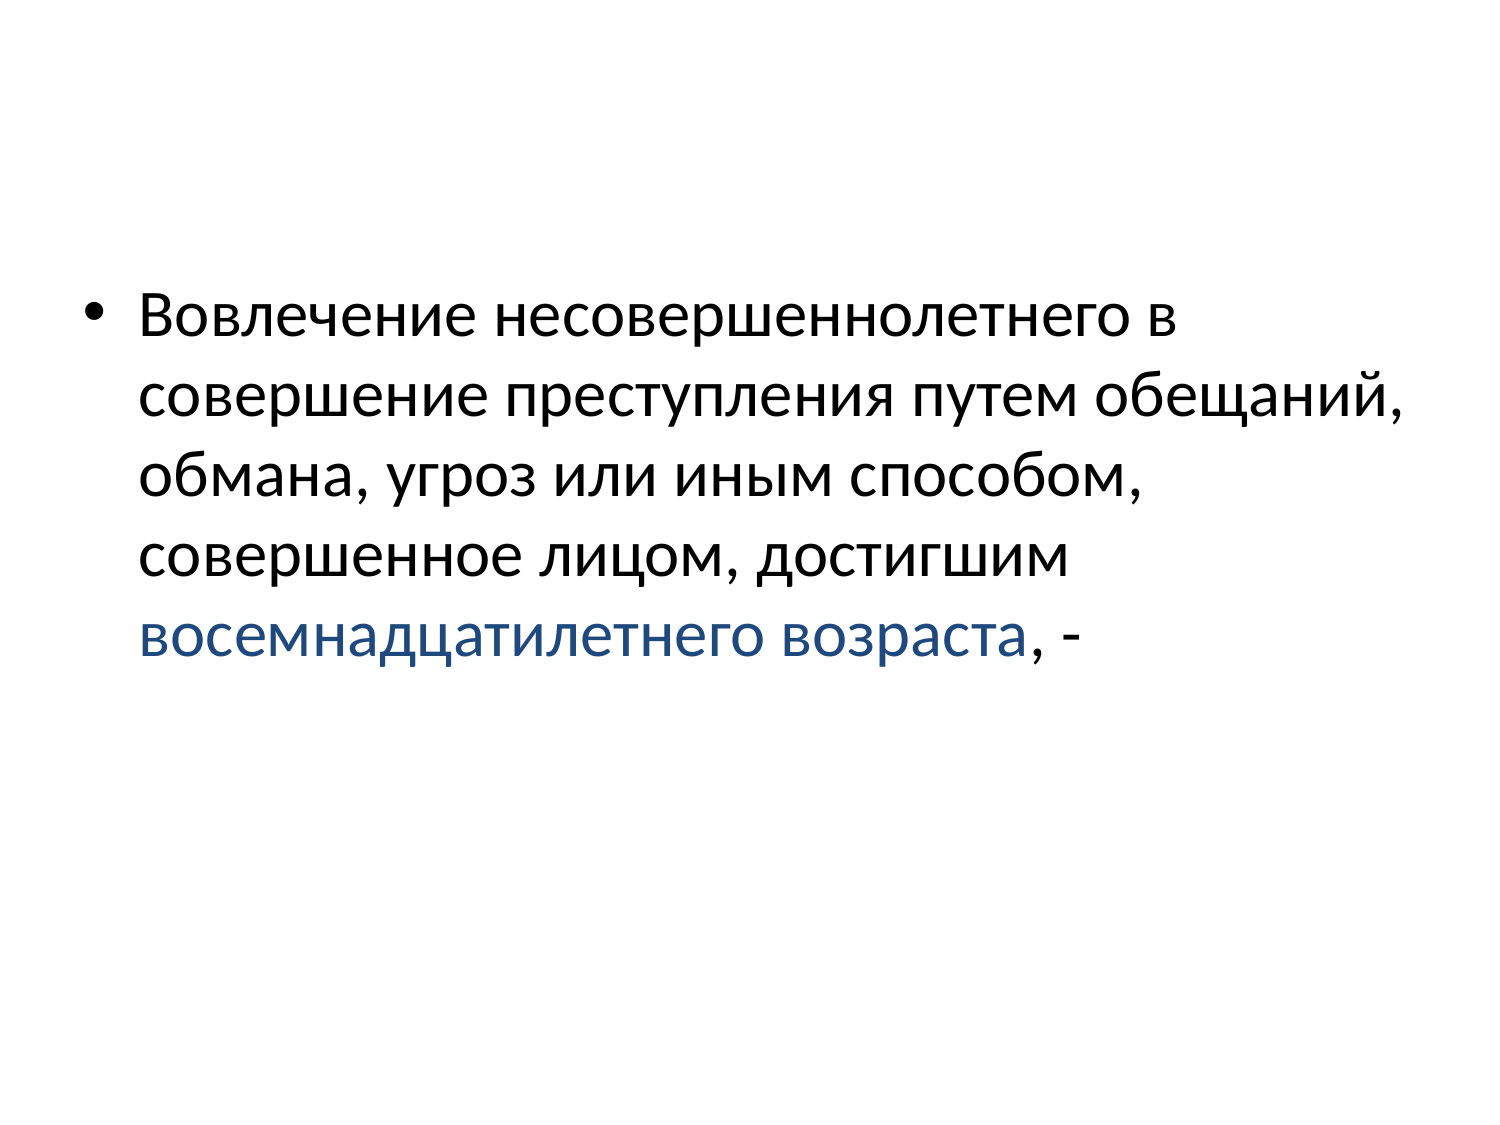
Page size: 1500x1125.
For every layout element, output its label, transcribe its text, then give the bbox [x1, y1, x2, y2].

list Вовлечение несовершеннолетнего в совершение преступления путем обещаний, обмана, угроз или иным способом, совершенное лицом, достигшим восемнадцатилетнего возраста, - [74, 261, 1426, 1006]
